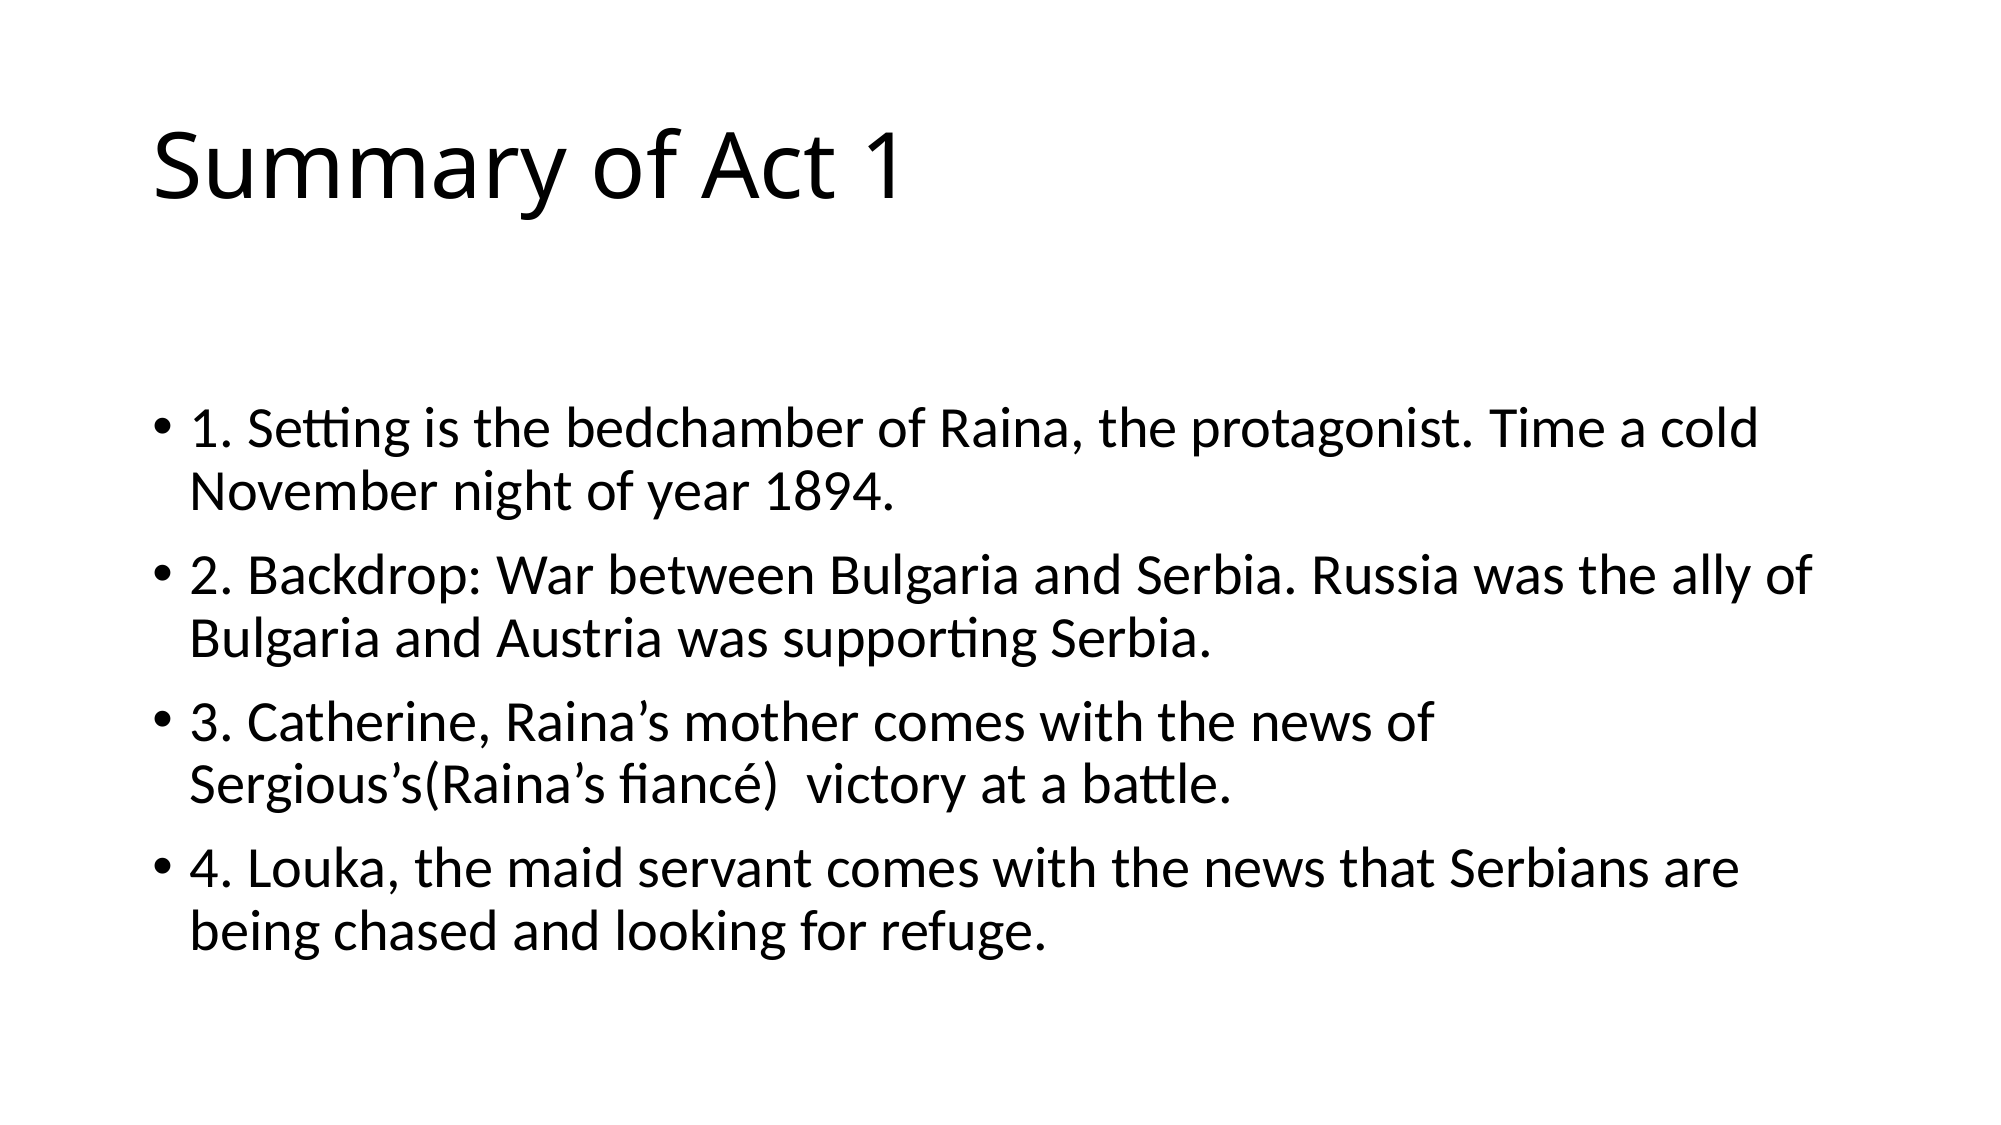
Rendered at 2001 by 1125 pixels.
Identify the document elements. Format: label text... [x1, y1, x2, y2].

list 1. Setting is the bedchamber of Raina, the protagonist. Time a cold November night of year 1894. 2. Backdrop: War between Bulgaria and Serbia. Russia was the ally of Bulgaria and Austria was supporting Serbia. 3. Catherine, Raina’s mother comes with the news of Sergious’s(Raina’s fiancé) victory at a battle. 4. Louka, the maid servant comes with the news that Serbians are being chased and looking for refuge. [137, 299, 1863, 1014]
title Summary of Act 1 [137, 59, 1863, 278]
